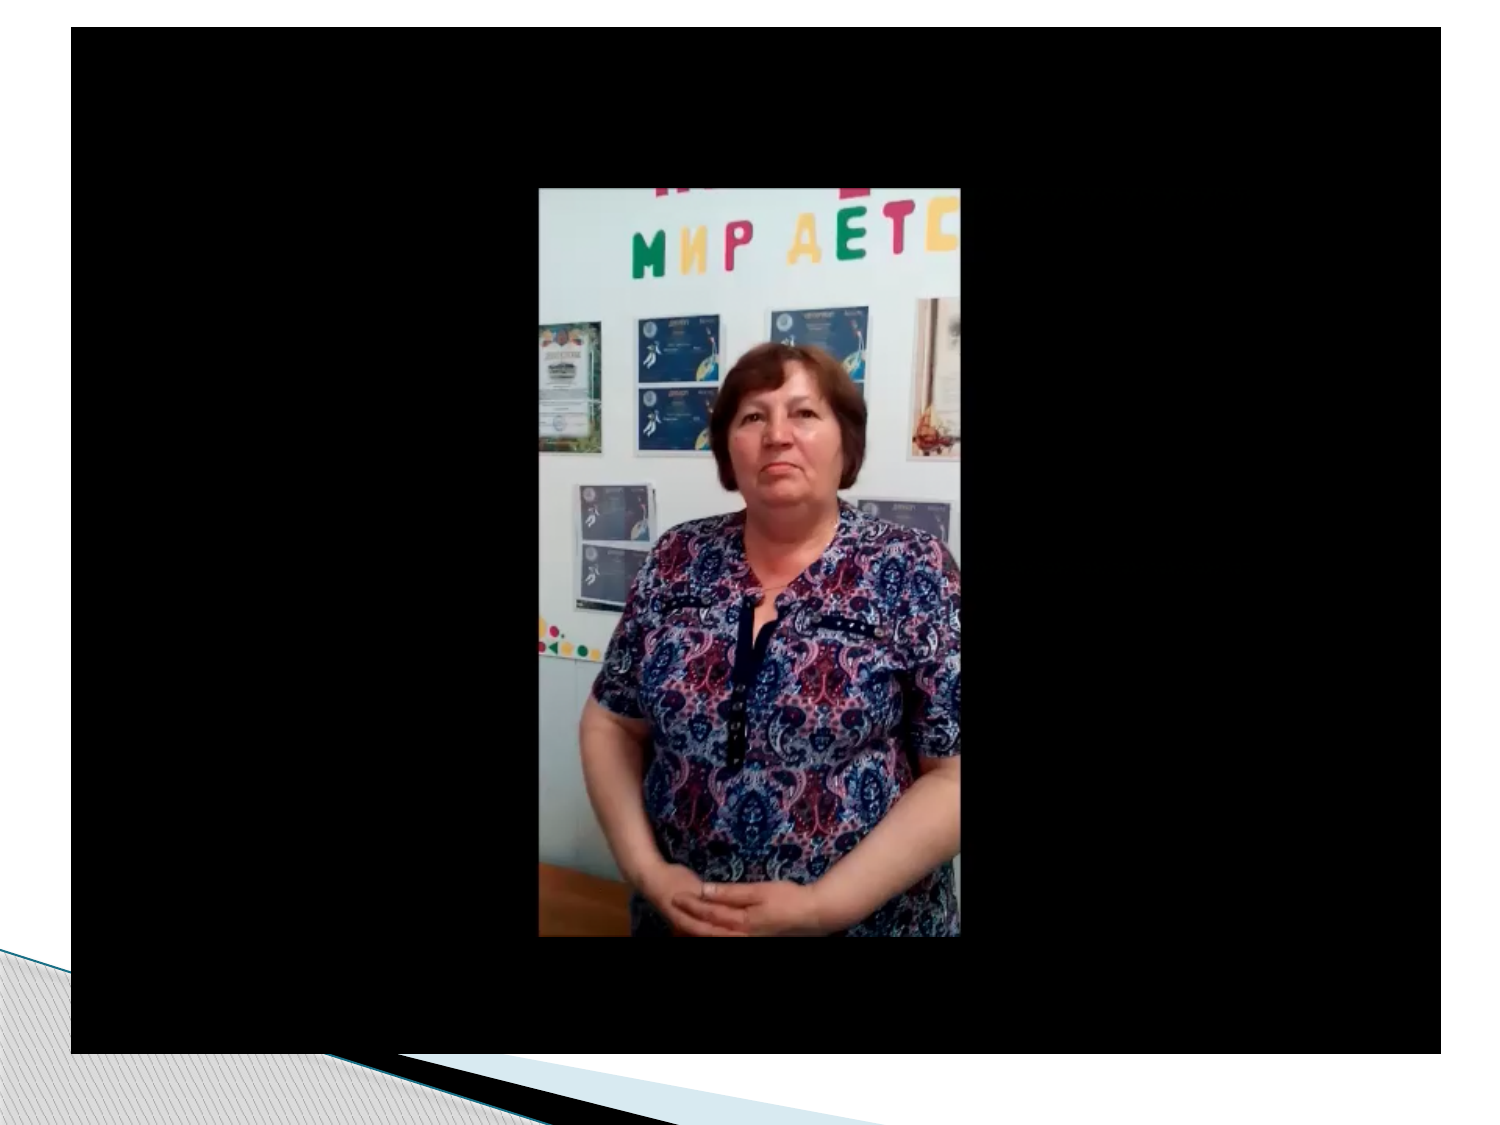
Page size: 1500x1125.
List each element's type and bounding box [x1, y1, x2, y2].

list [70, 26, 1442, 1055]
text_box [249, 187, 1251, 938]
